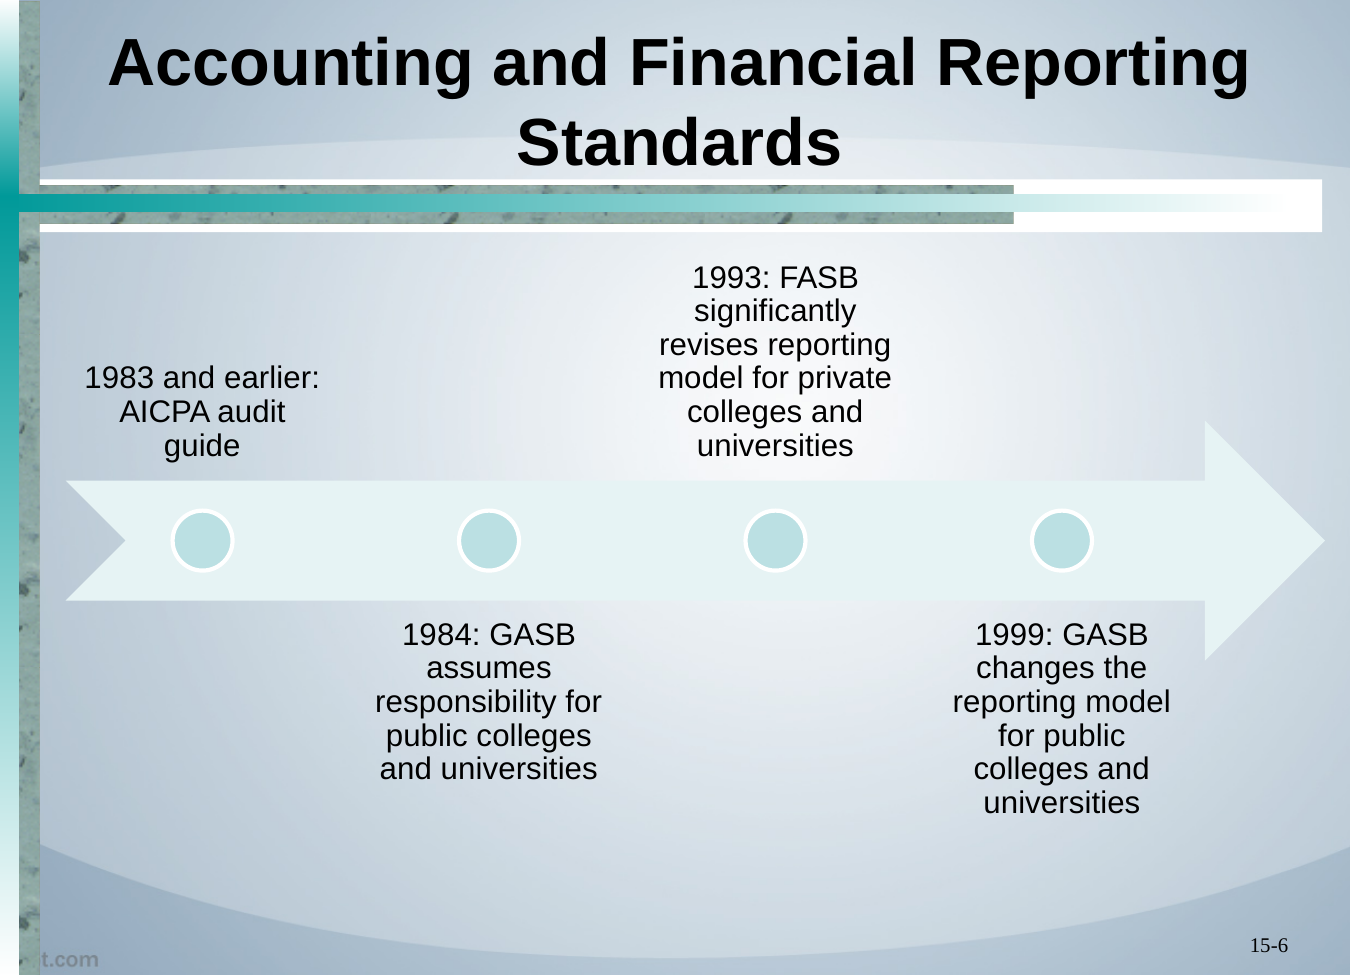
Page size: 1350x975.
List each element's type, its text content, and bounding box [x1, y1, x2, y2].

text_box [65, 240, 1326, 841]
title Accounting and Financial Reporting Standards [72, 17, 1288, 180]
picture [19, 0, 1350, 975]
